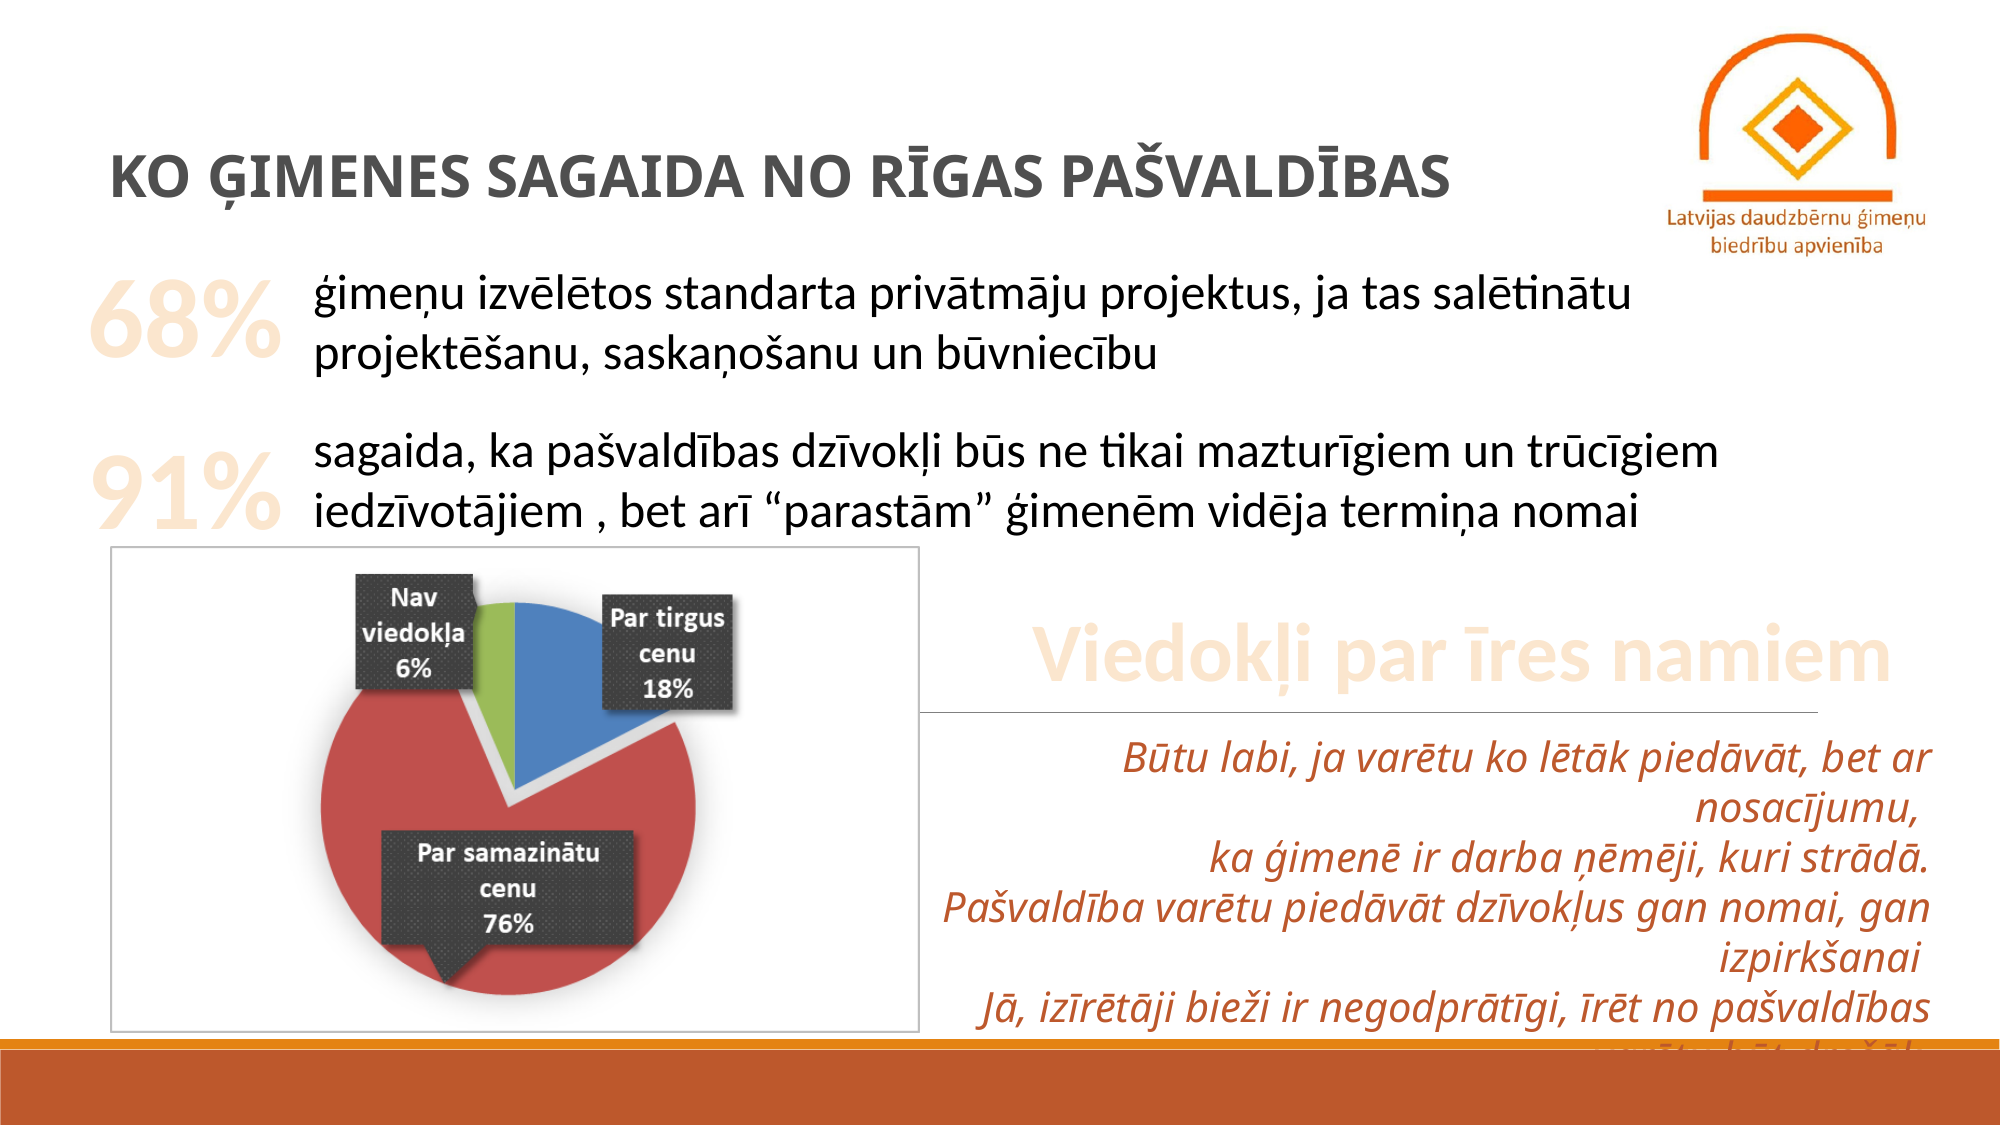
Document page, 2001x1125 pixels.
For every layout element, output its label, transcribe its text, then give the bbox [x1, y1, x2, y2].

text_box Būtu labi, ja varētu ko lētāk piedāvāt, bet ar nosacījumu, ka ģimenē ir darba ņēmēji, kuri strādā. Pašvaldība varētu piedāvāt dzīvokļus gan nomai, gan izpirkšanai Jā, izīrētāji bieži ir negodprātīgi, īrēt no pašvaldības varētu būt drošāk. Labāk lai sniedz atbalstu, lai ģimenes pašas izvēlas kur dzīvot [919, 723, 1947, 1125]
text_box 68% [72, 237, 299, 388]
picture [1639, 26, 1968, 260]
text_box KO ĢIMENES SAGAIDA NO RĪGAS PAŠVALDĪBAS [93, 132, 1594, 217]
text_box ģimeņu izvēlētos standarta privātmāju projektus, ja tas salētinātu projektēšanu, saskaņošanu un būvniecību [299, 252, 1839, 387]
text_box 91% [72, 409, 298, 560]
text_box sagaida, ka pašvaldības dzīvokļi būs ne tikai mazturīgiem un trūcīgiem iedzīvotājiem , bet arī “parastām” ģimenēm vidēja termiņa nomai [298, 409, 1820, 545]
picture [110, 545, 921, 1033]
text_box Viedokļi par īres namiem [1017, 591, 1910, 706]
